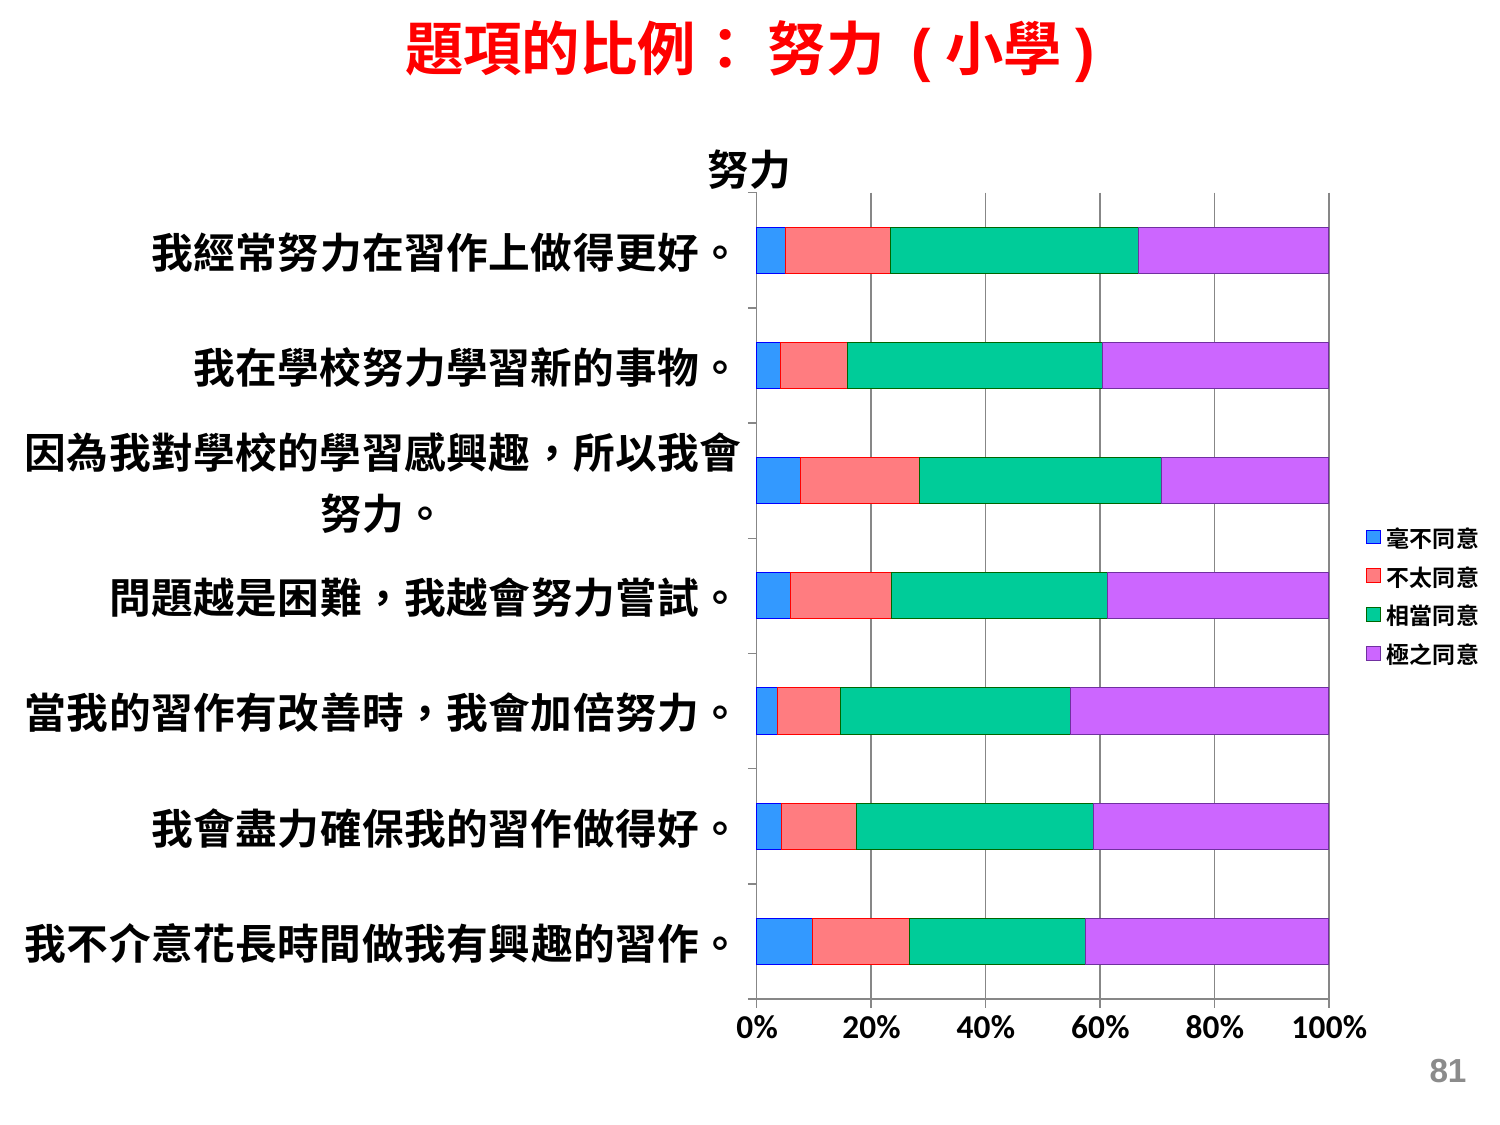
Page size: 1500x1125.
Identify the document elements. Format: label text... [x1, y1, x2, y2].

text_box 題項的比例： 努力 (小學) [0, 0, 1500, 95]
chart [0, 96, 1500, 1094]
